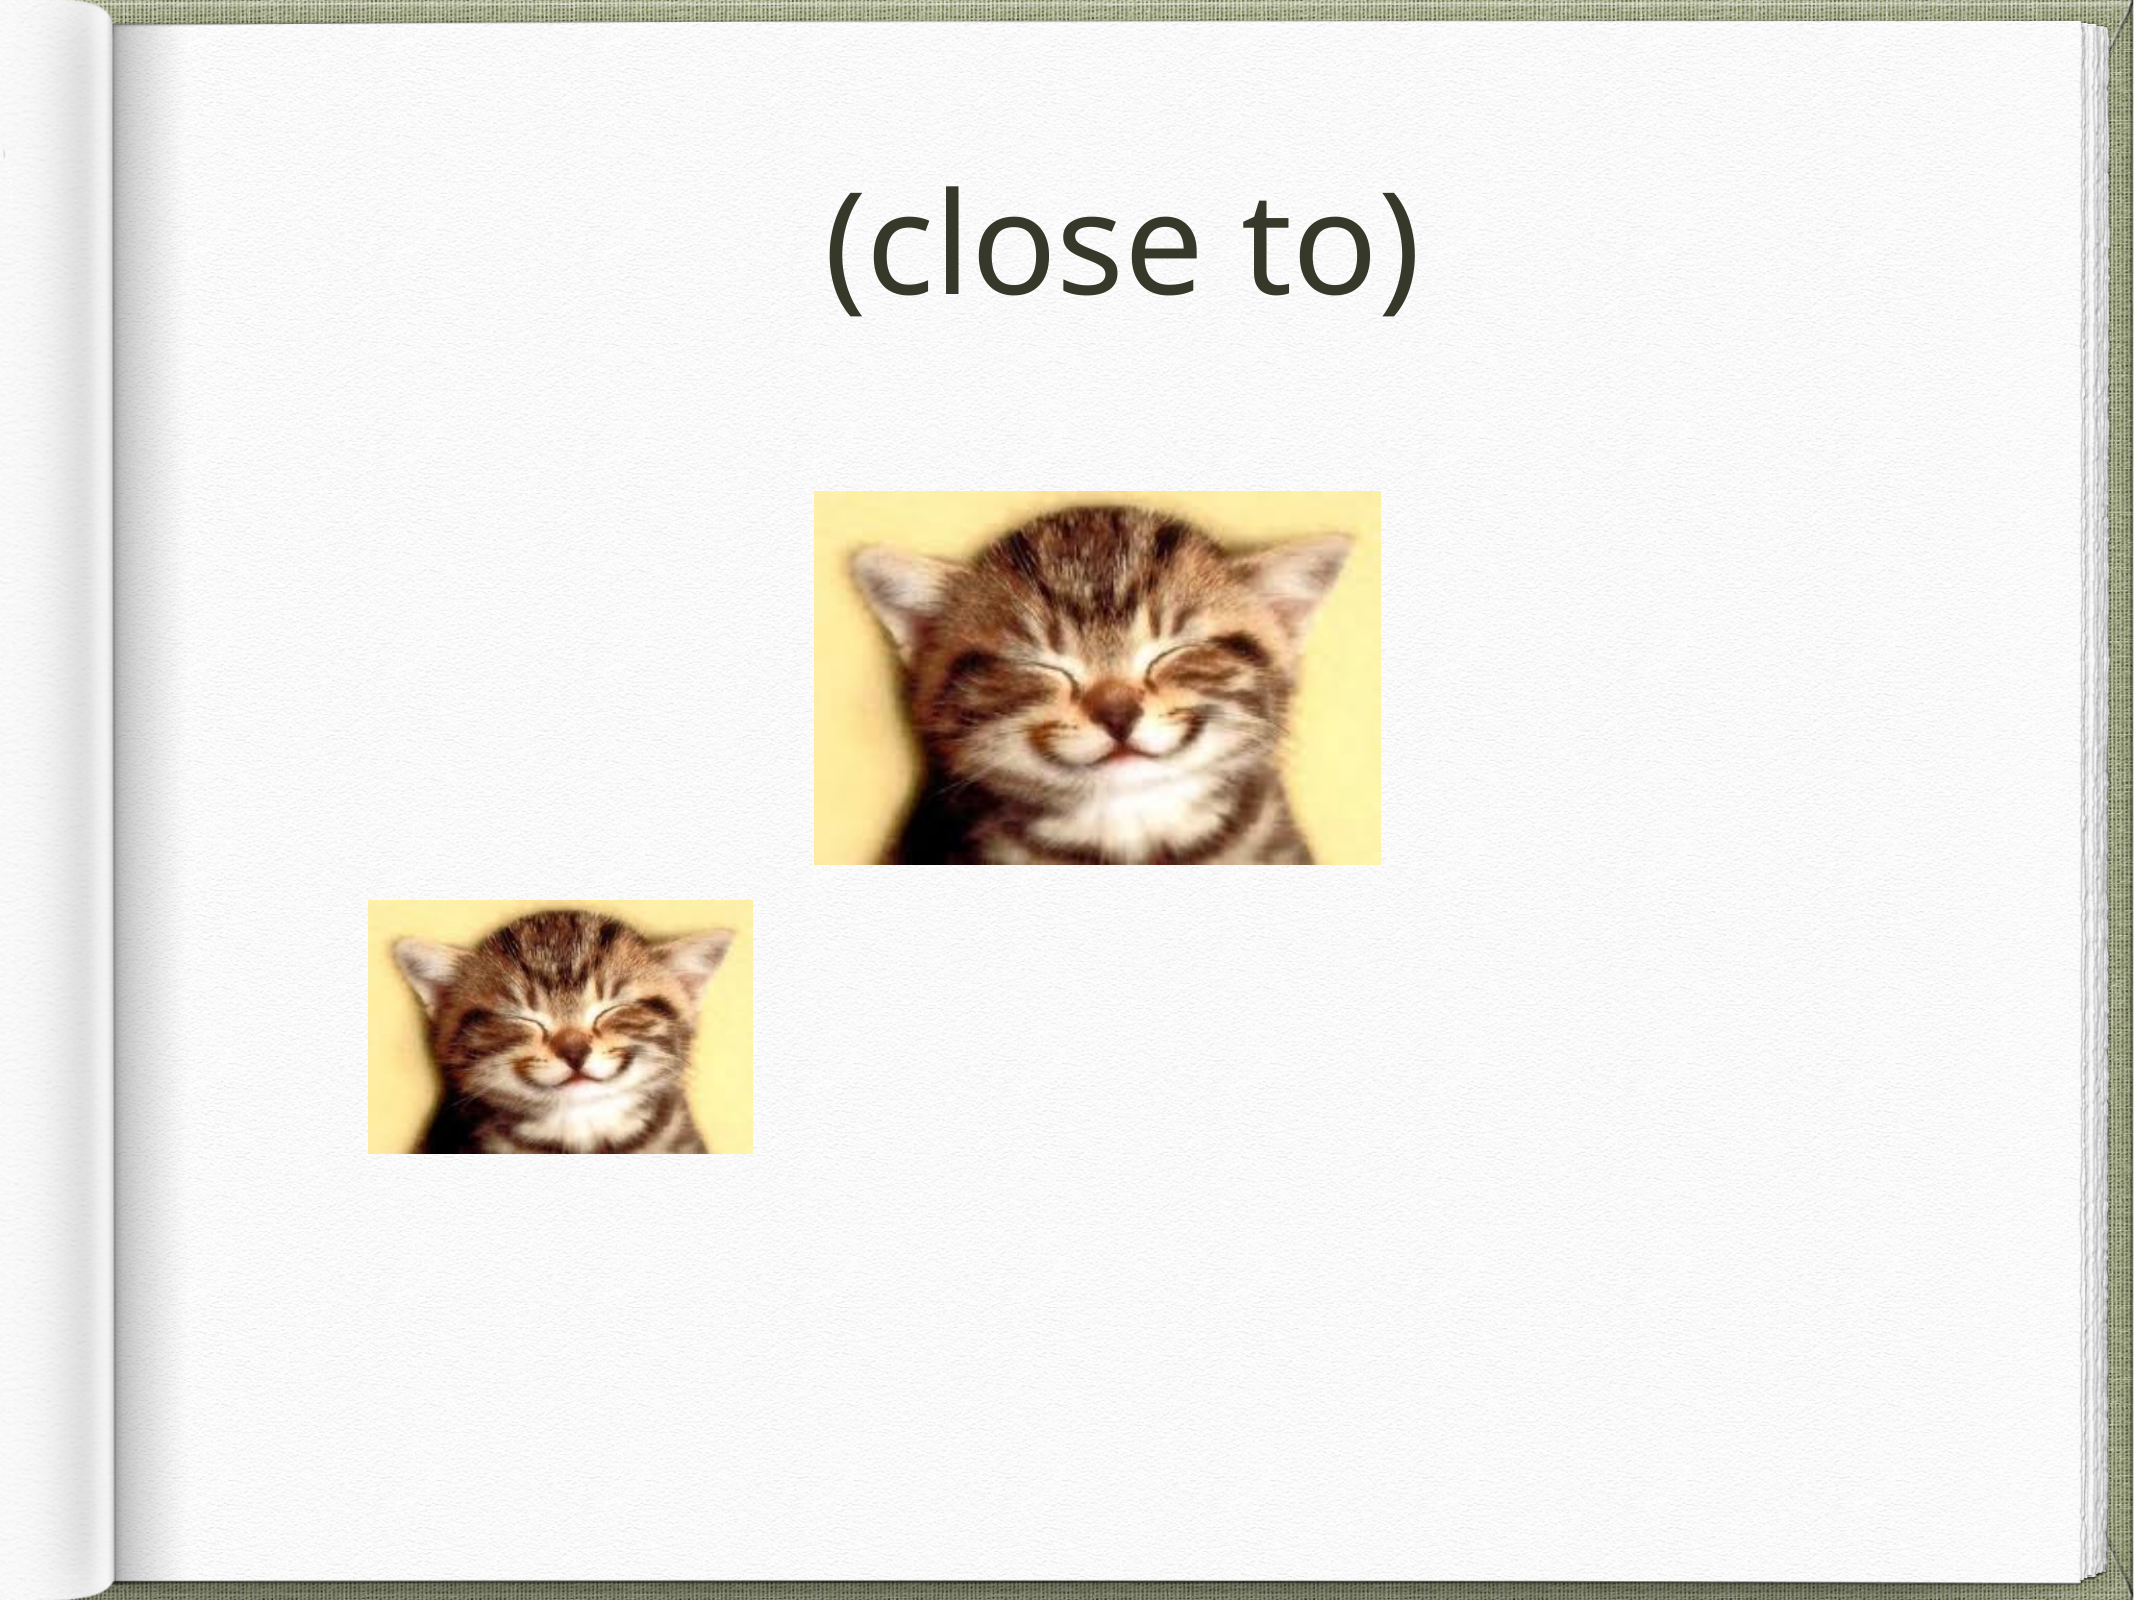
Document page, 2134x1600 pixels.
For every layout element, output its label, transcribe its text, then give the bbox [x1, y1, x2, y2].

picture [0, 0, 2134, 1600]
title (close to) [322, 24, 1924, 451]
